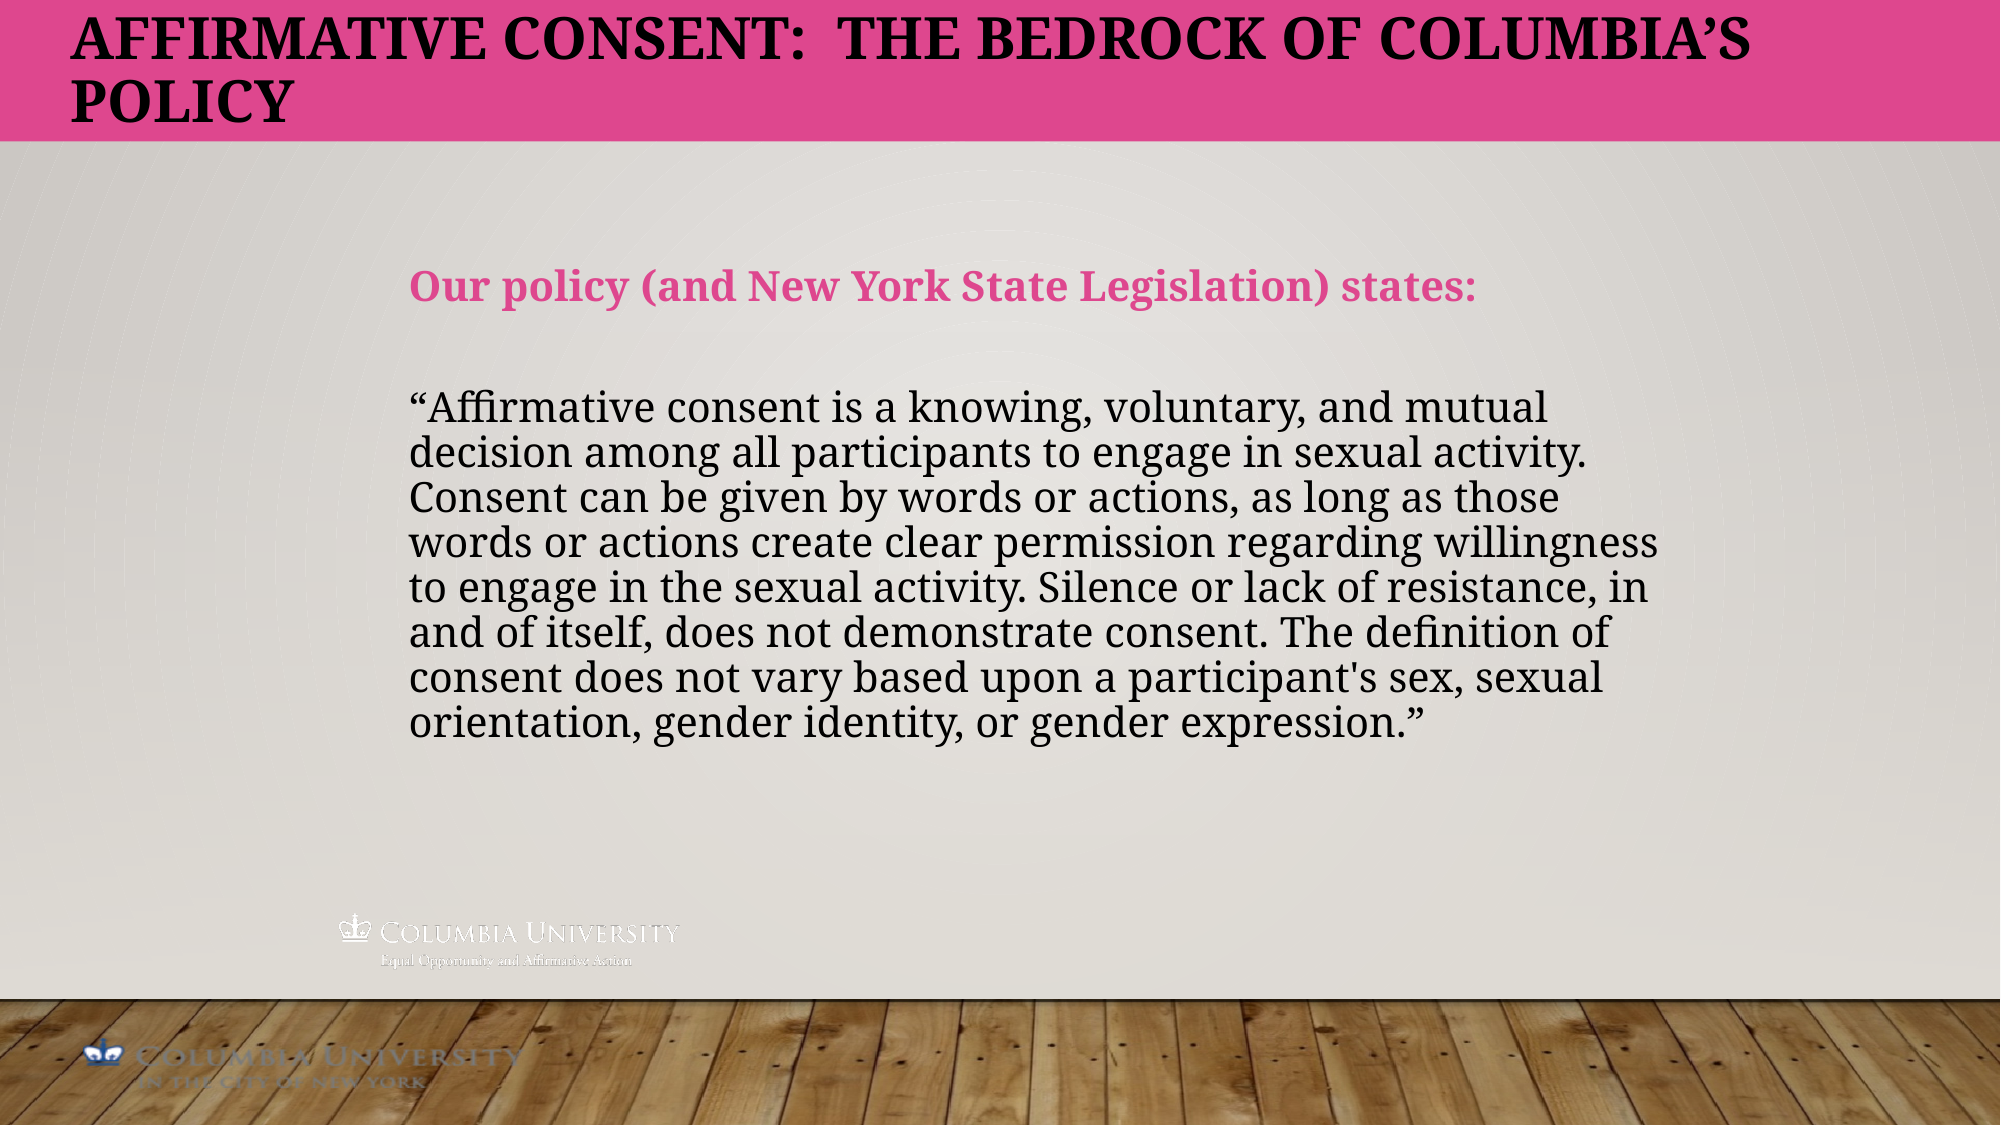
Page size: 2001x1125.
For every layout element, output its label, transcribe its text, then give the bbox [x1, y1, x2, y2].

list Our policy (and New York State Legislation) states: “Affirmative consent is a knowing, voluntary, and mutual decision among all participants to engage in sexual activity. Consent can be given by words or actions, as long as those words or actions create clear permission regarding willingness to engage in the sexual activity. Silence or lack of resistance, in and of itself, does not demonstrate consent. The definition of consent does not vary based upon a participant's sex, sexual orientation, gender identity, or gender expression.” [397, 259, 1692, 795]
title Affirmative Consent: The Bedrock of Columbia’s Policy [59, 0, 2000, 349]
picture [336, 912, 684, 973]
picture [0, 999, 2000, 1125]
